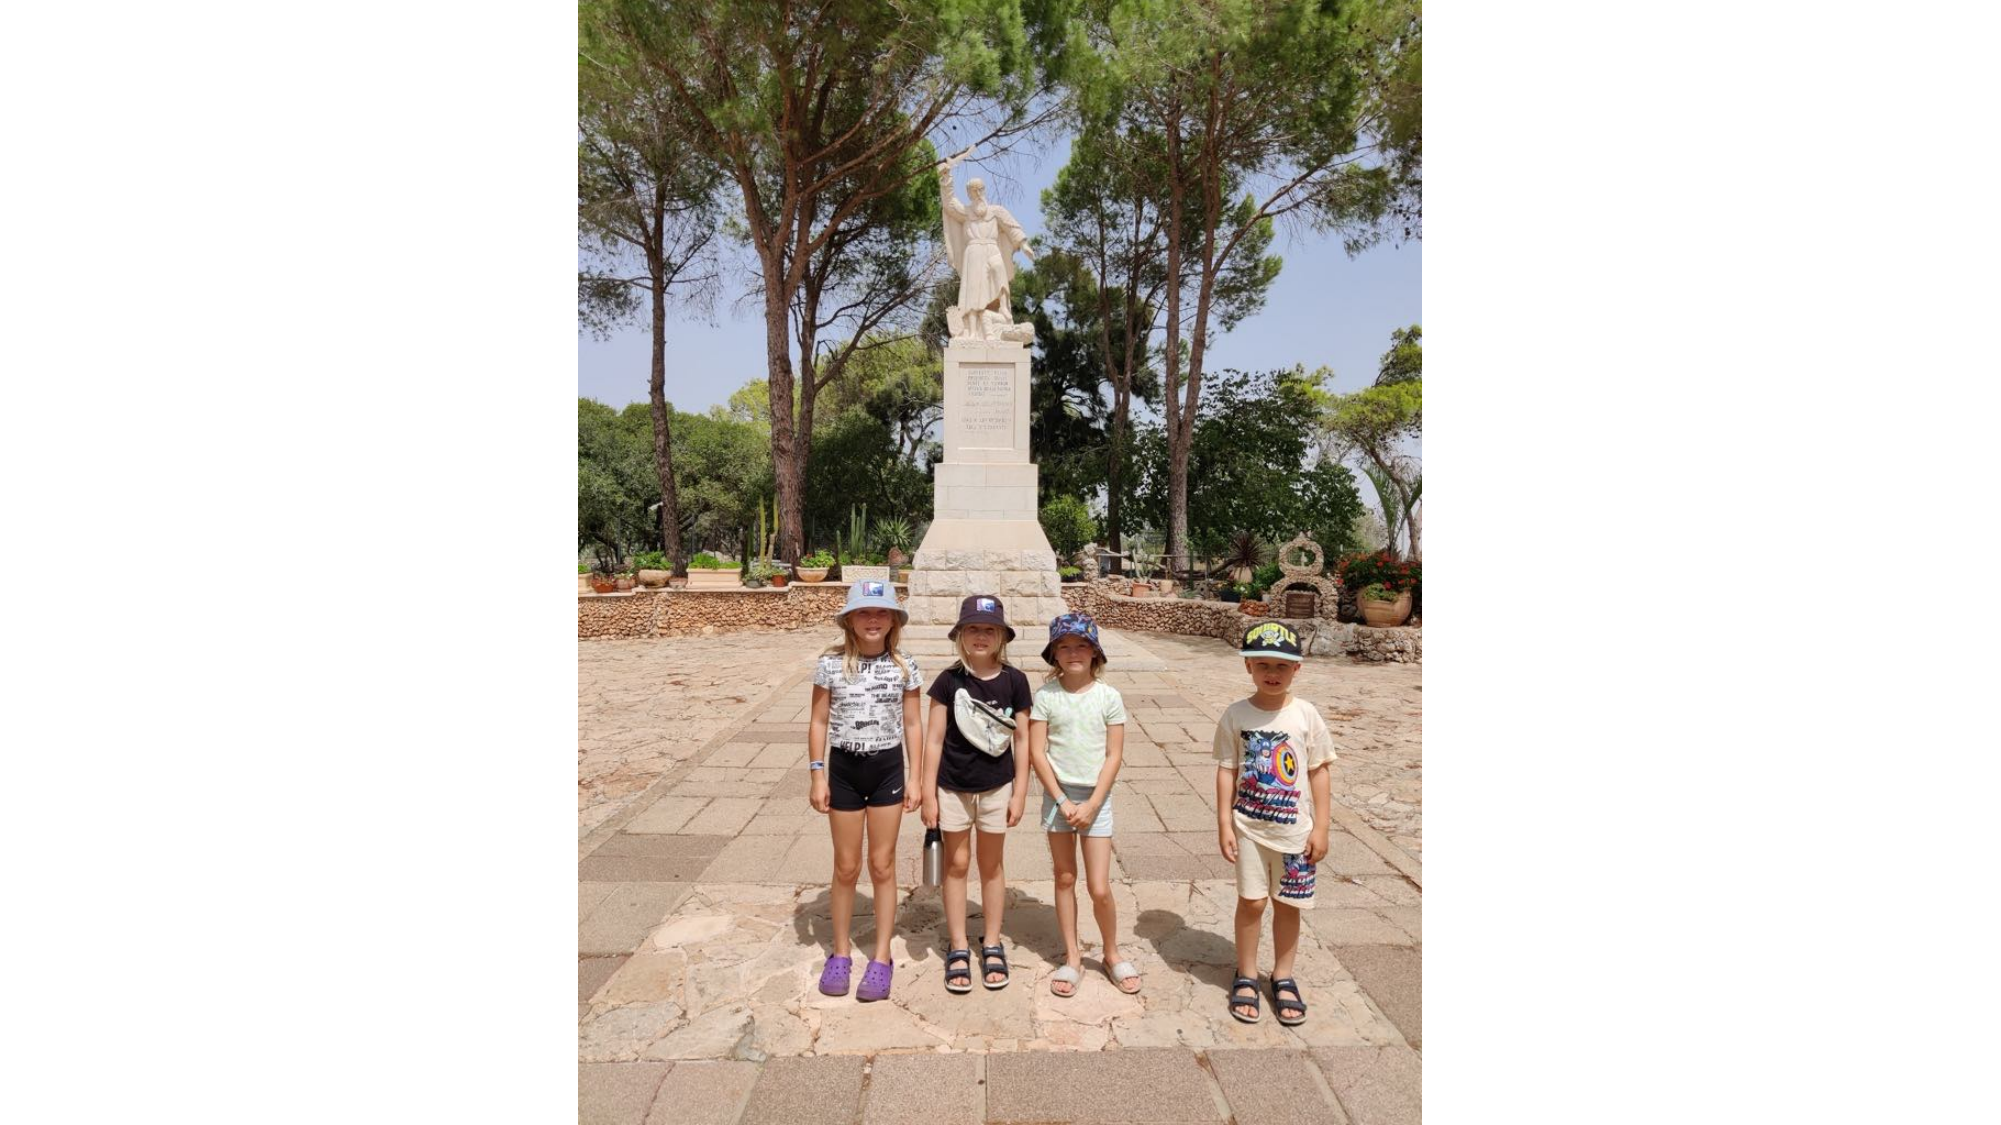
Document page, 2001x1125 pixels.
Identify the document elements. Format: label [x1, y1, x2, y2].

picture [578, 0, 1422, 1125]
